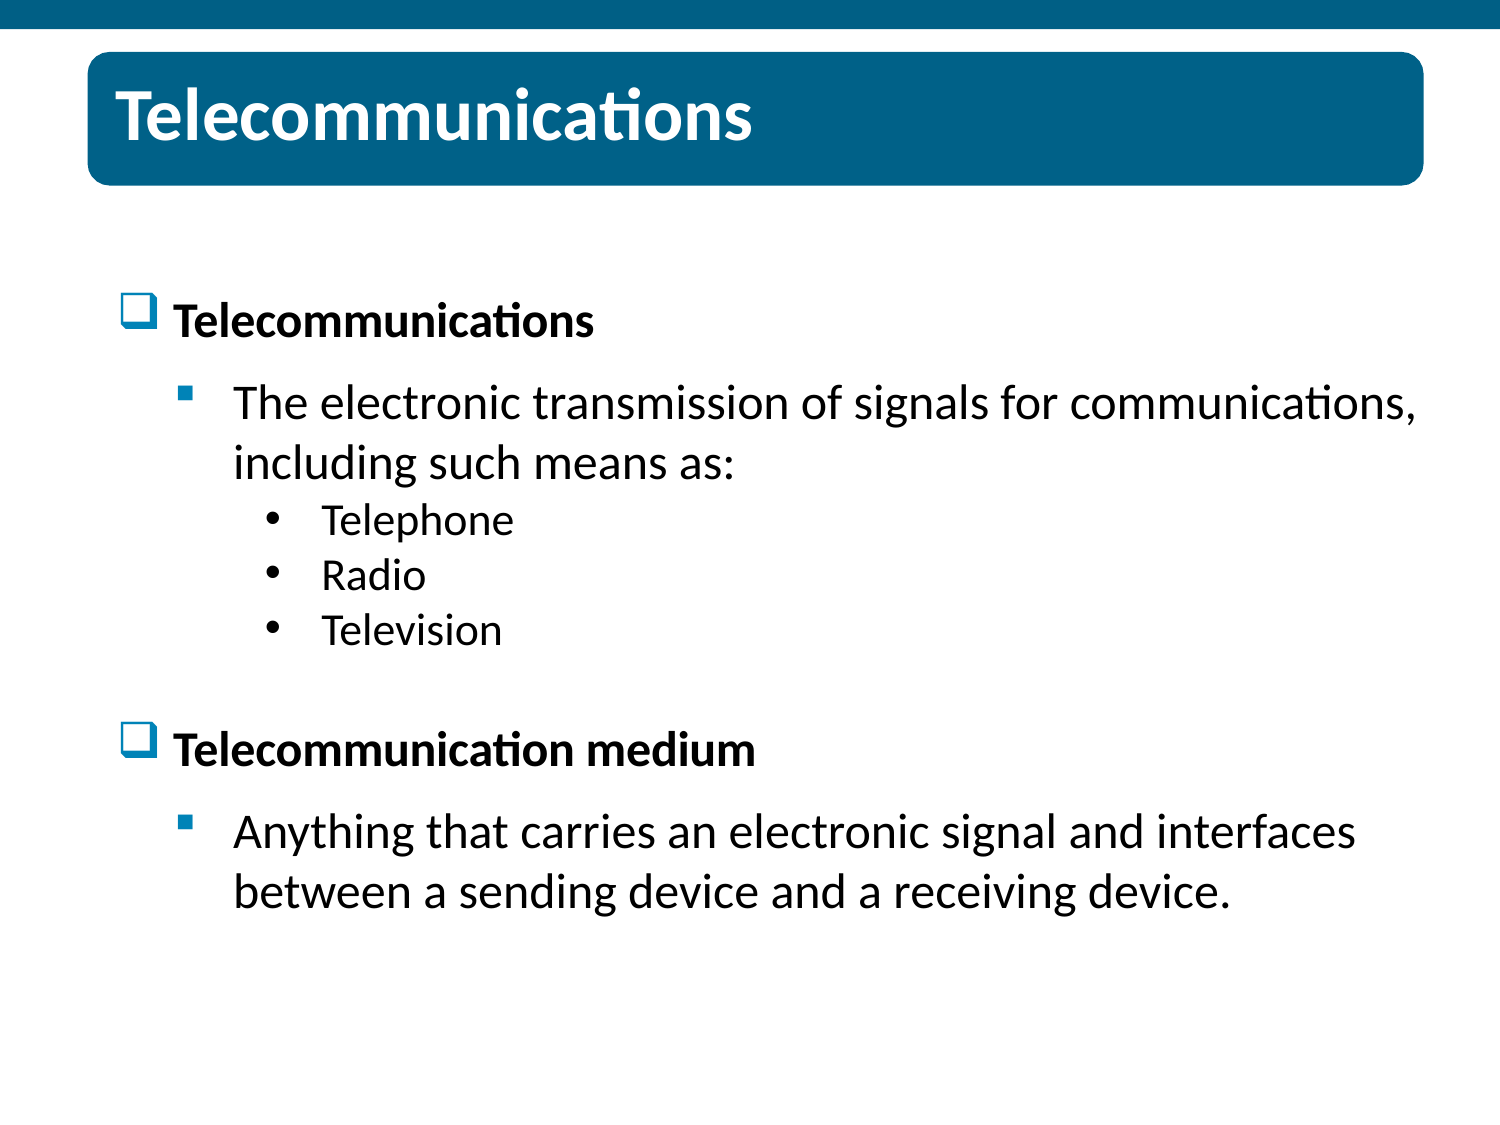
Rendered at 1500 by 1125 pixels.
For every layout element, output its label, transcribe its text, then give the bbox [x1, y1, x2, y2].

list Telecommunications The electronic transmission of signals for communications, including such means as: Telephone Radio Television Telecommunication medium Anything that carries an electronic signal and interfaces between a sending device and a receiving device. [114, 287, 1452, 988]
text_box [87, 51, 1424, 186]
text_box Telecommunications [113, 62, 975, 156]
